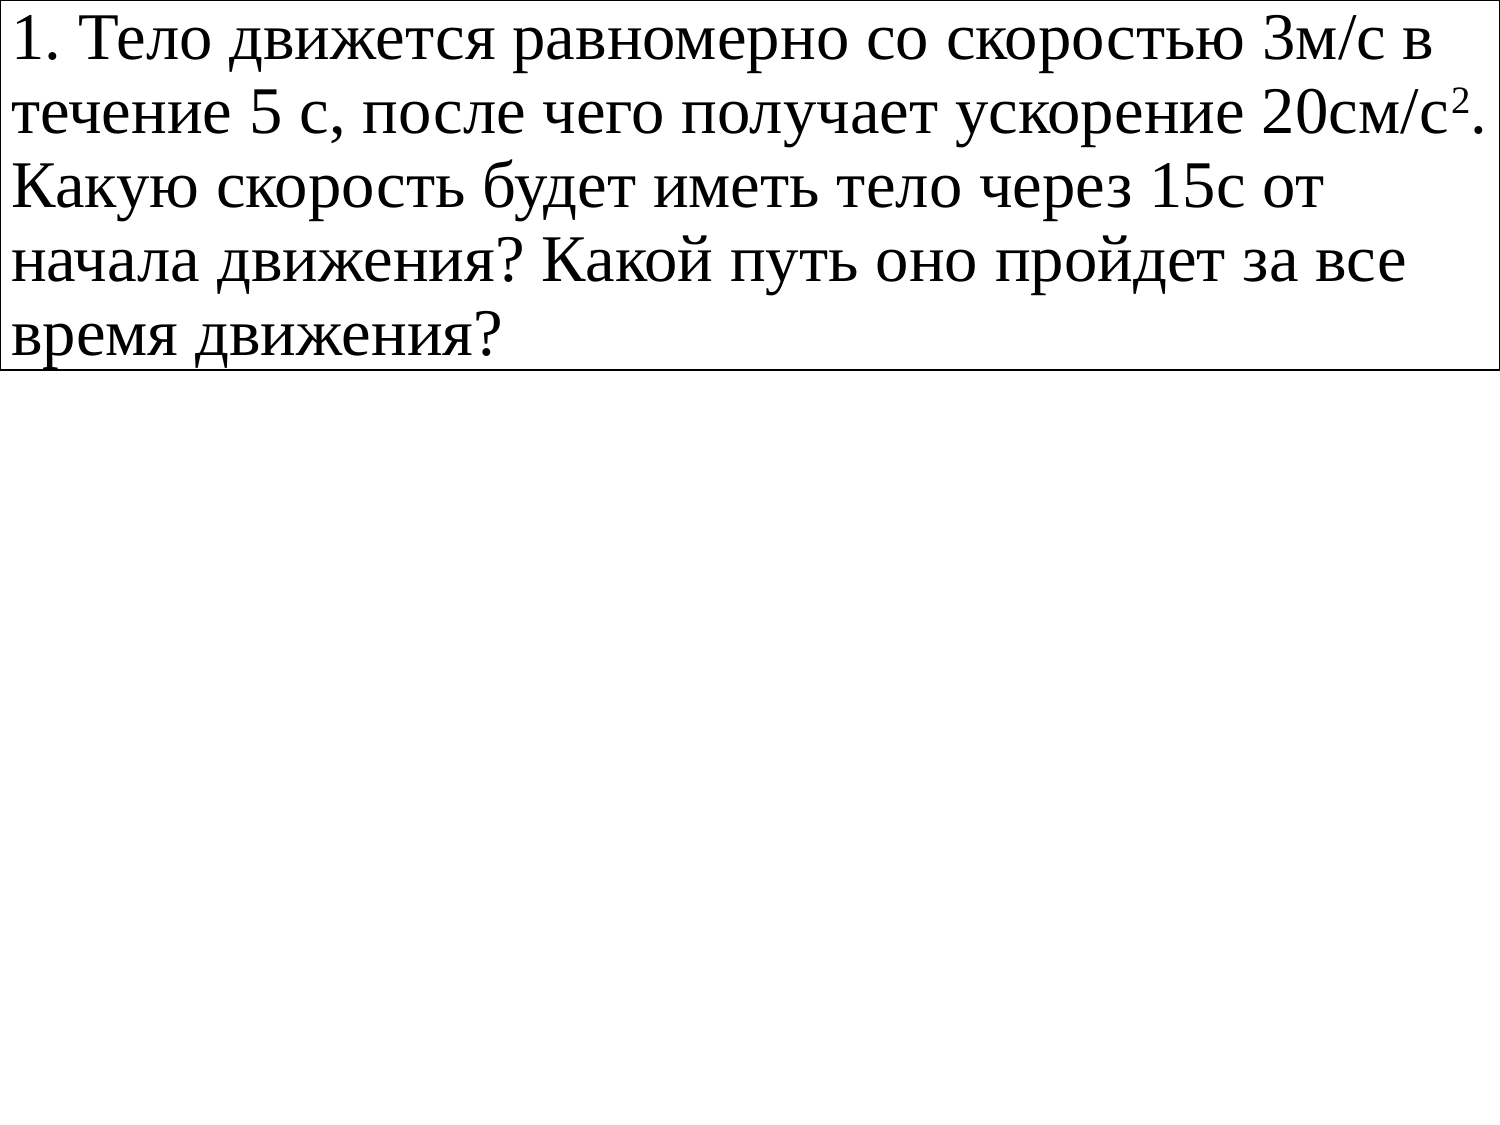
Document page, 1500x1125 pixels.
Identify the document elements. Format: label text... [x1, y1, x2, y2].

table_header Тело движется равномерно со скоростью 3м/с в течение 5 с, после чего получает ускорение 20см/с2. Какую скорость будет иметь тело через 15с от начала движения? Какой путь оно пройдет за все время движения? [1, 1, 1499, 369]
